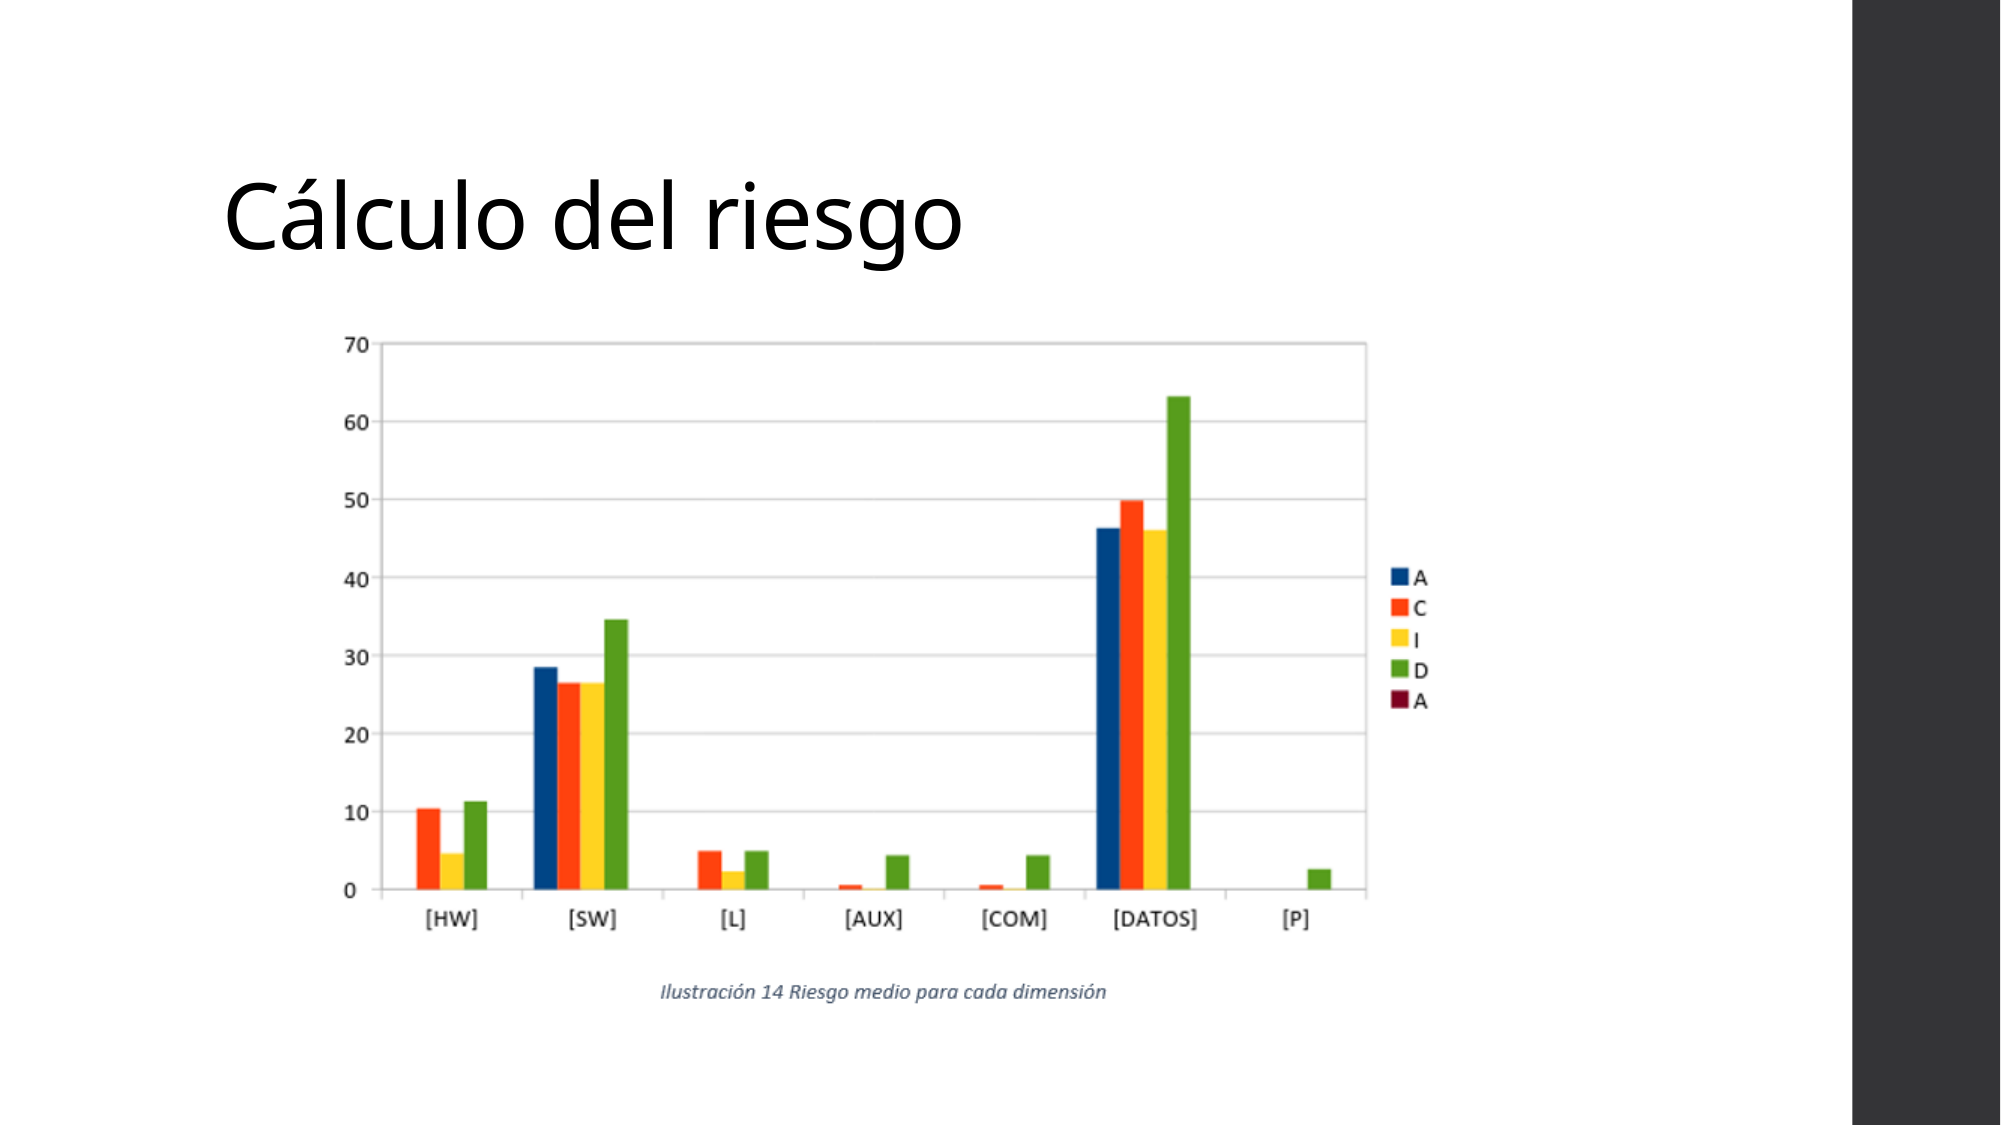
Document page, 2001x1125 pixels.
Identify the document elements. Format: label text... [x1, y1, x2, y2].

title Cálculo del riesgo [206, 60, 1797, 278]
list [295, 299, 1529, 1015]
